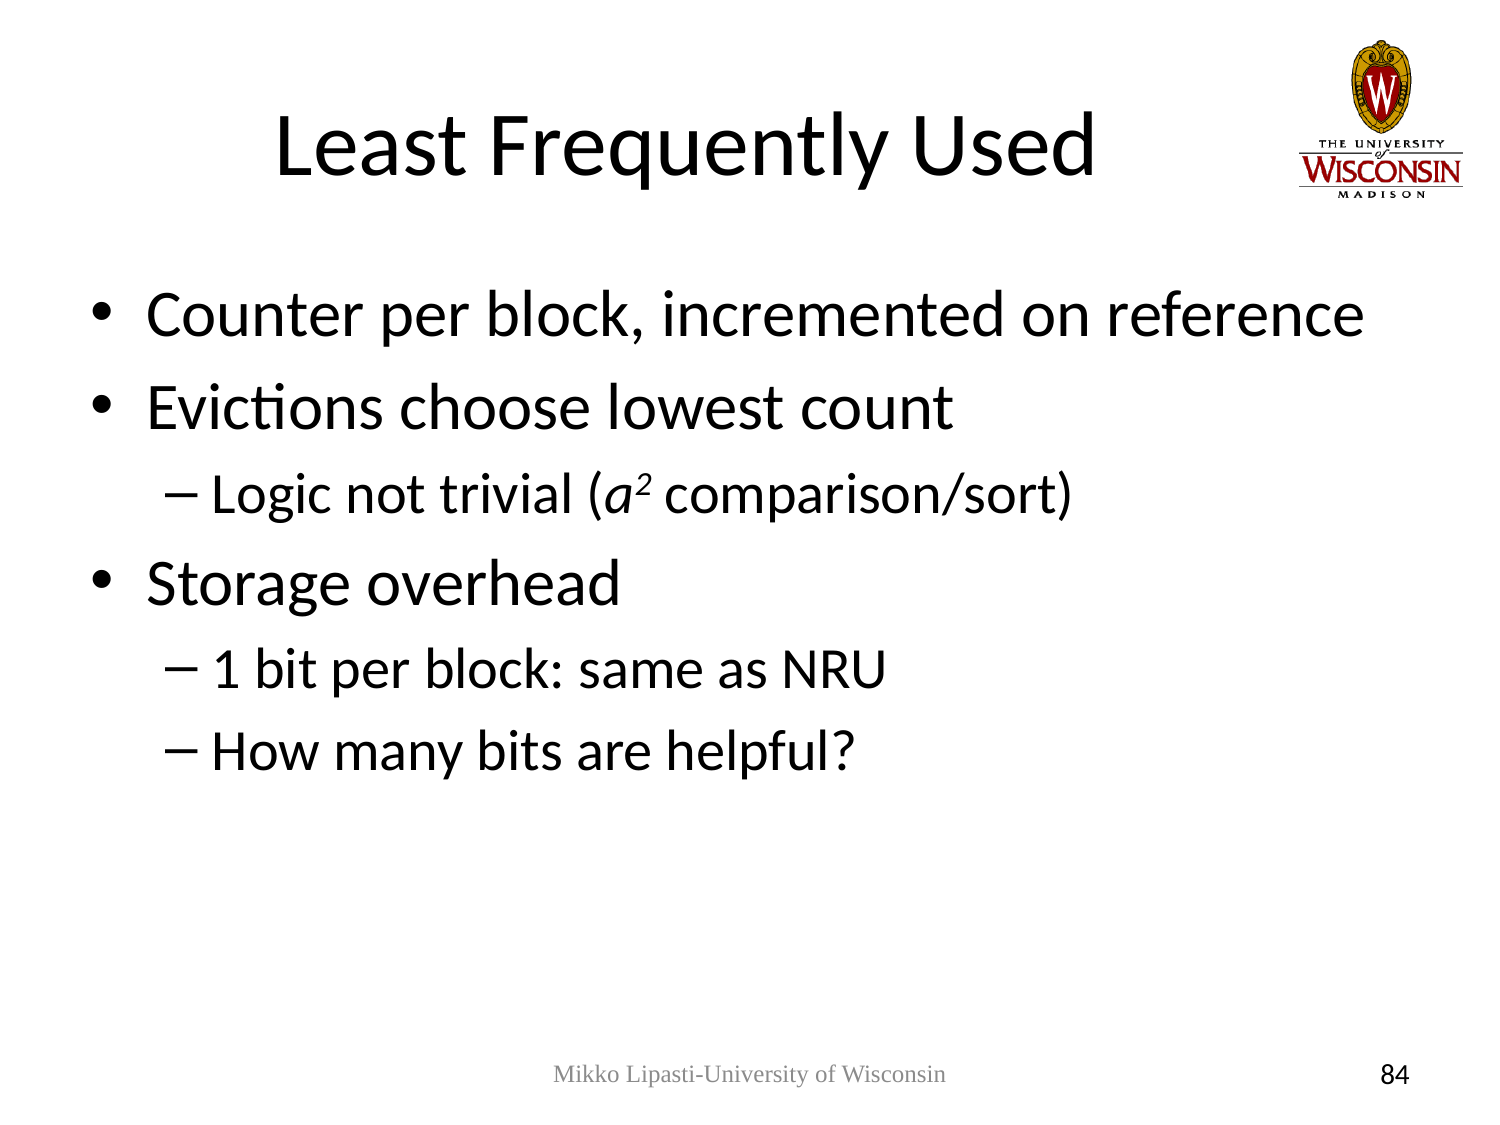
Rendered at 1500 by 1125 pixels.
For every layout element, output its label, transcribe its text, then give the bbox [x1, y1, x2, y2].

picture [1299, 37, 1463, 200]
title Least Frequently Used [75, 45, 1300, 233]
list Counter per block, incremented on reference Evictions choose lowest count Logic not trivial (a2 comparison/sort) Storage overhead 1 bit per block: same as NRU How many bits are helpful? [75, 262, 1425, 1005]
footer Mikko Lipasti-University of Wisconsin [512, 1042, 988, 1103]
slide_number 84 [1250, 1042, 1425, 1103]
